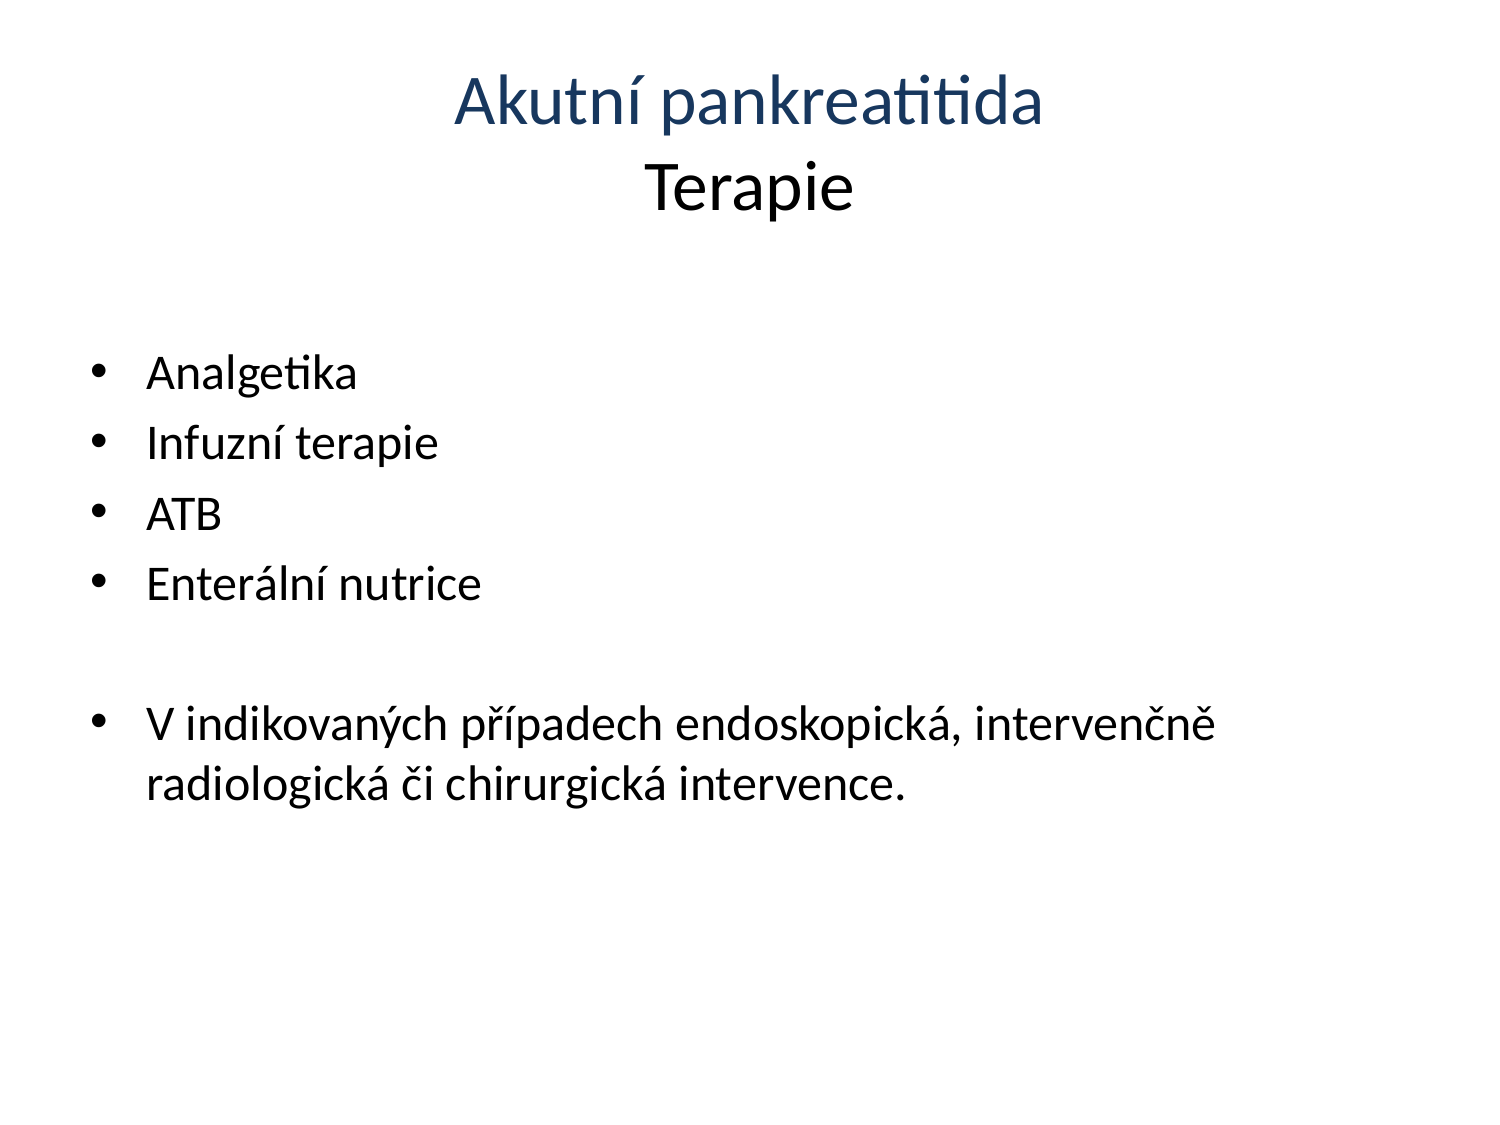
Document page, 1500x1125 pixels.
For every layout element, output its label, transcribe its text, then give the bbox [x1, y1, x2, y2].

list Analgetika Infuzní terapie ATB Enterální nutrice V indikovaných případech endoskopická, intervenčně radiologická či chirurgická intervence. [75, 262, 1425, 1005]
title Akutní pankreatitida Terapie [75, 45, 1425, 233]
